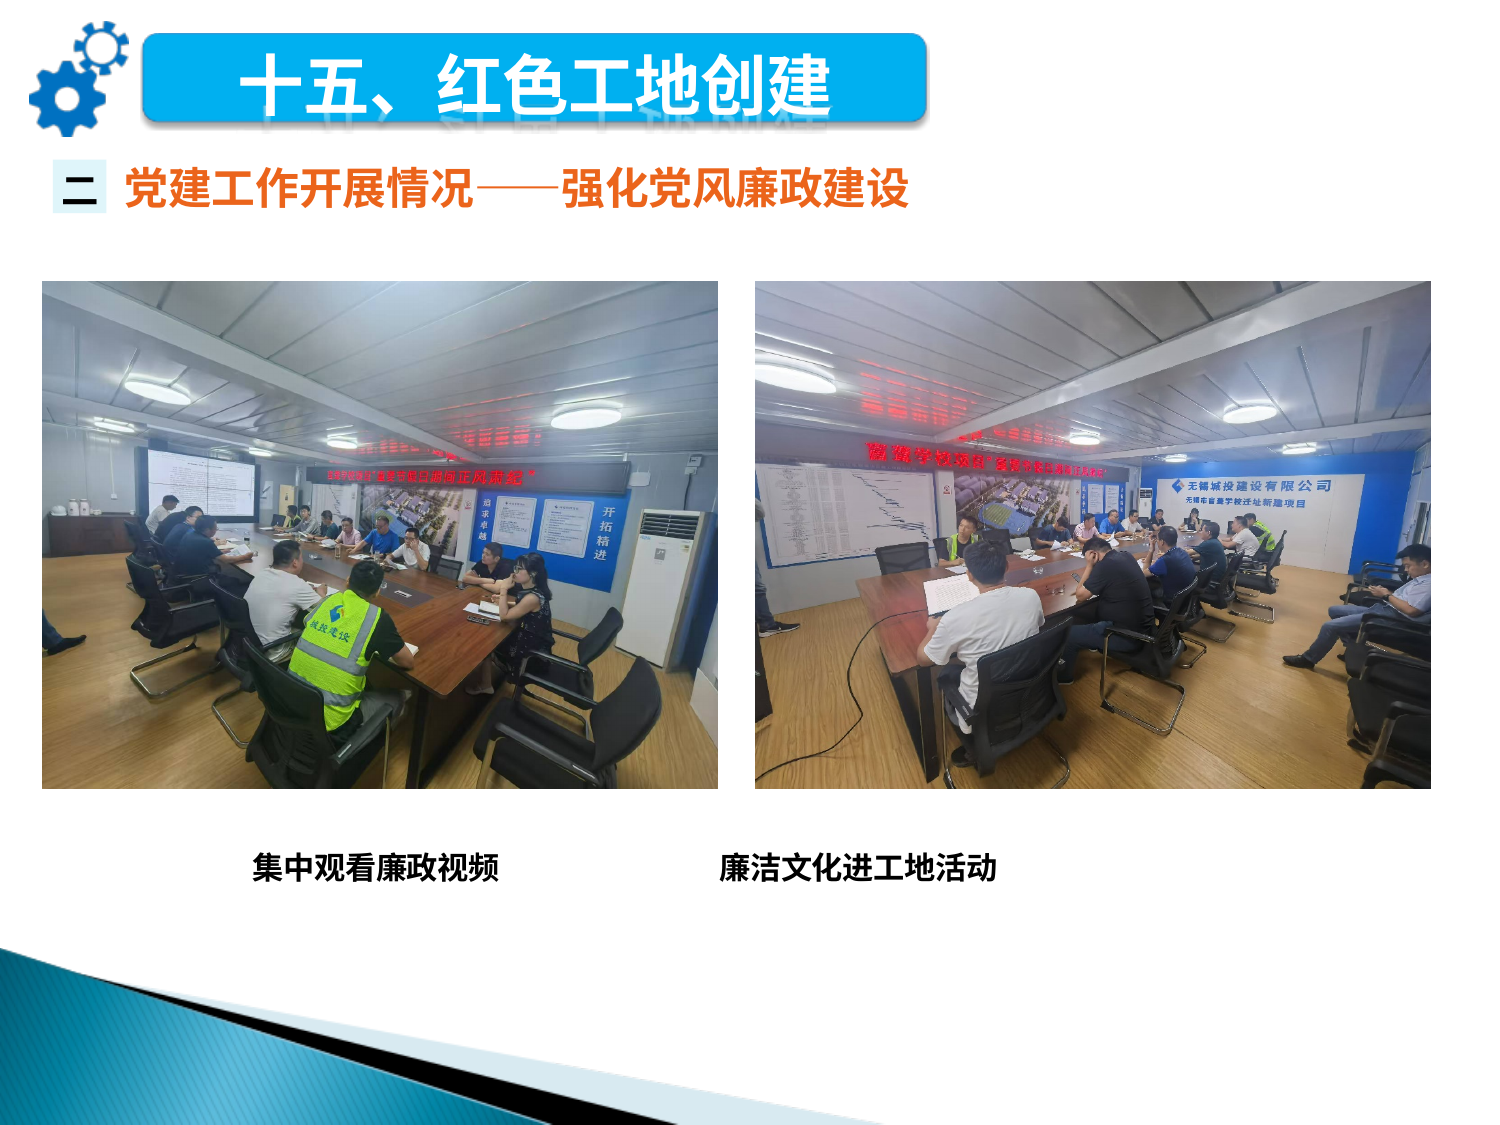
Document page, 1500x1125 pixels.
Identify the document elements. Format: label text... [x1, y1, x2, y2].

picture [754, 281, 1431, 789]
text_box 党建工作开展情况——强化党风廉政建设 [122, 164, 920, 217]
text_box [140, 33, 930, 135]
picture [29, 20, 129, 137]
text_box 二 [52, 159, 107, 214]
picture [42, 281, 718, 789]
picture [0, 948, 886, 1125]
text_box 集中观看廉政视频 廉洁文化进工地活动 [250, 848, 1261, 889]
